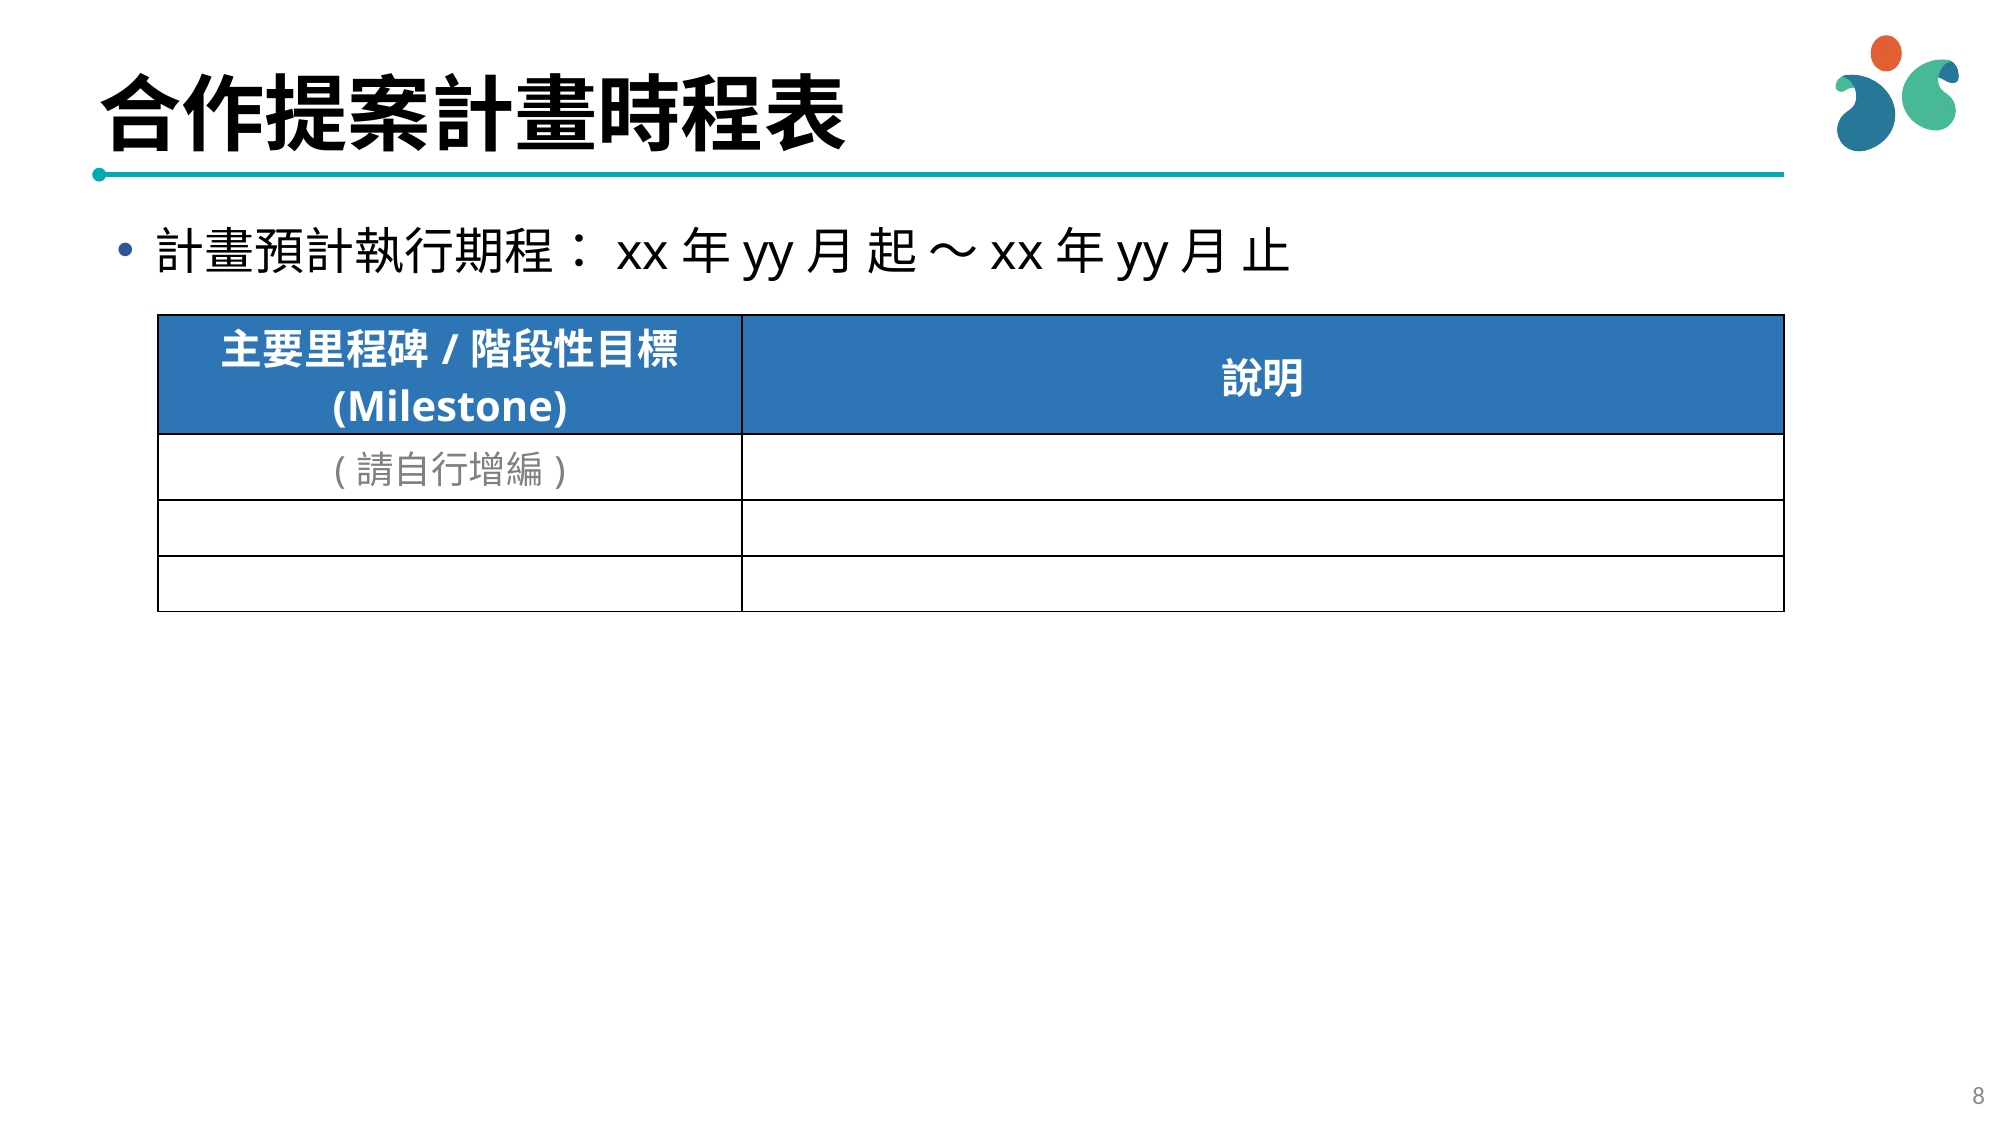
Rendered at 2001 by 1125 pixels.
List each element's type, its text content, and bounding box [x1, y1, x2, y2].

table_cell [743, 435, 1783, 499]
list 計畫預計執行期程：xx年yy月 起 ～xx年yy月 止 [101, 211, 1863, 1043]
picture [1830, 32, 1965, 156]
table_cell [743, 557, 1783, 611]
table_cell [159, 501, 741, 555]
table_header 主要里程碑/階段性目標 (Milestone) [159, 316, 741, 433]
title 合作提案計畫時程表 [83, 60, 1863, 175]
slide_number 8 [1550, 1065, 2000, 1125]
table_cell [159, 557, 741, 611]
table_cell [743, 501, 1783, 555]
table_header 說明 [743, 316, 1783, 433]
table_cell (請自行增編) [159, 435, 741, 499]
